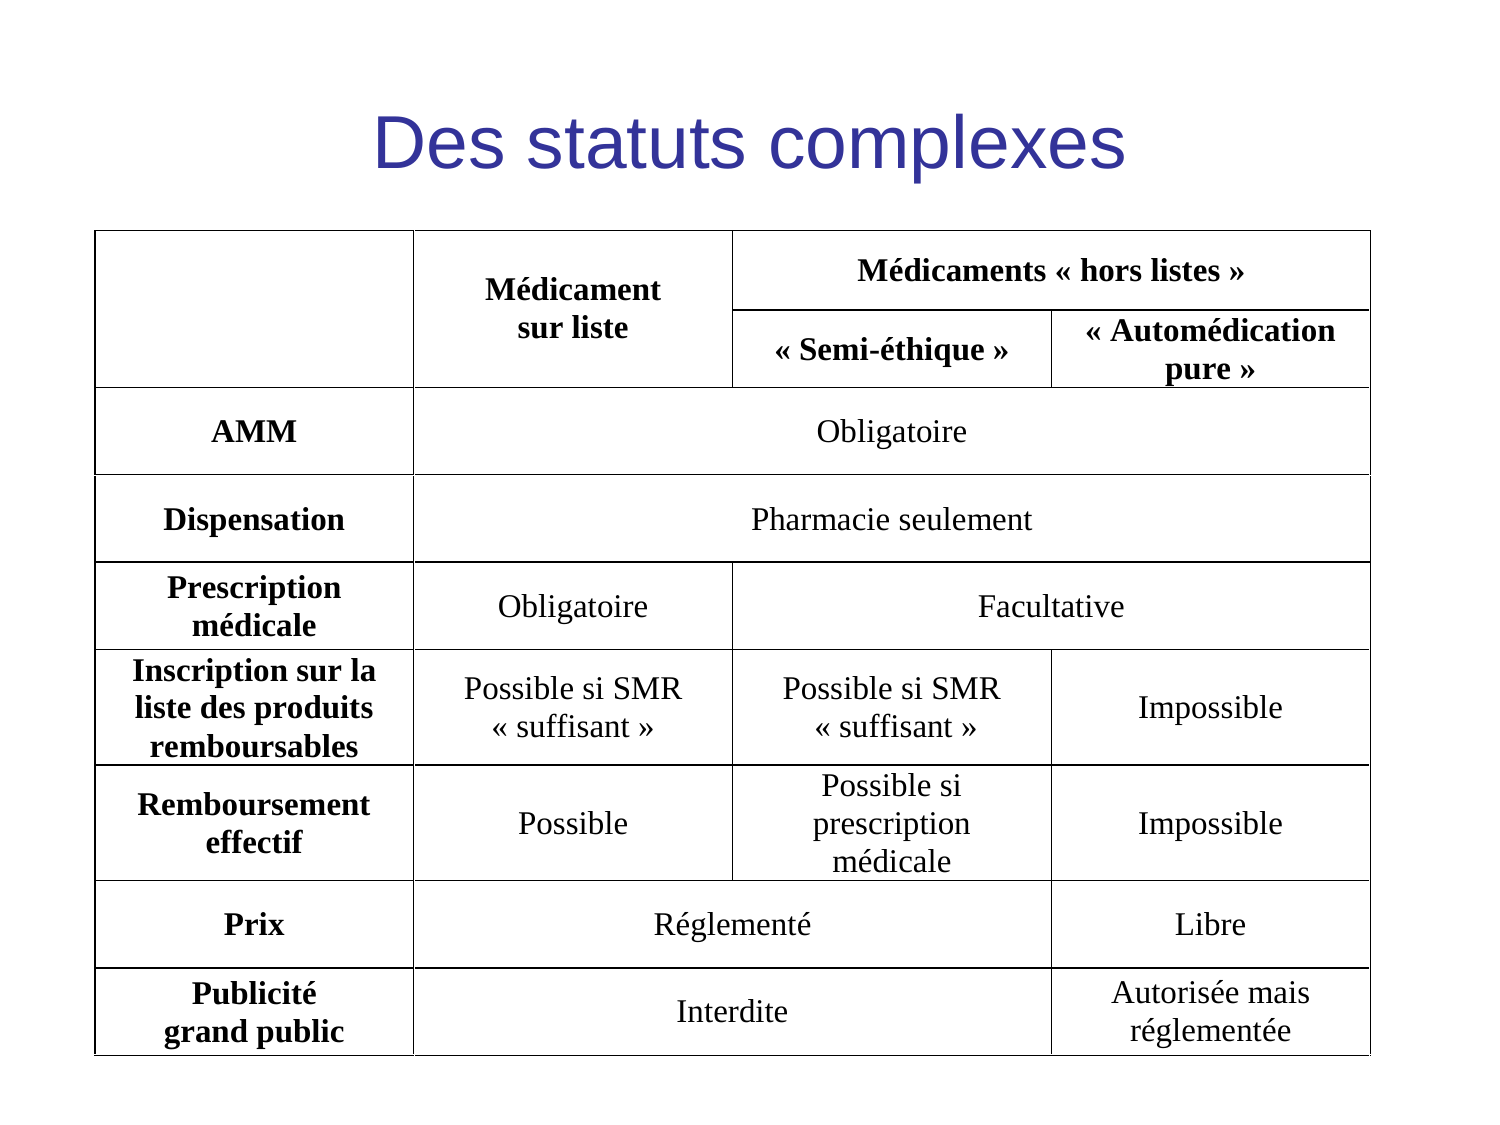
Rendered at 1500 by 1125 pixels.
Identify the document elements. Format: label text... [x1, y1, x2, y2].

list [52, 229, 1412, 1095]
title Des statuts complexes [74, 44, 1426, 233]
